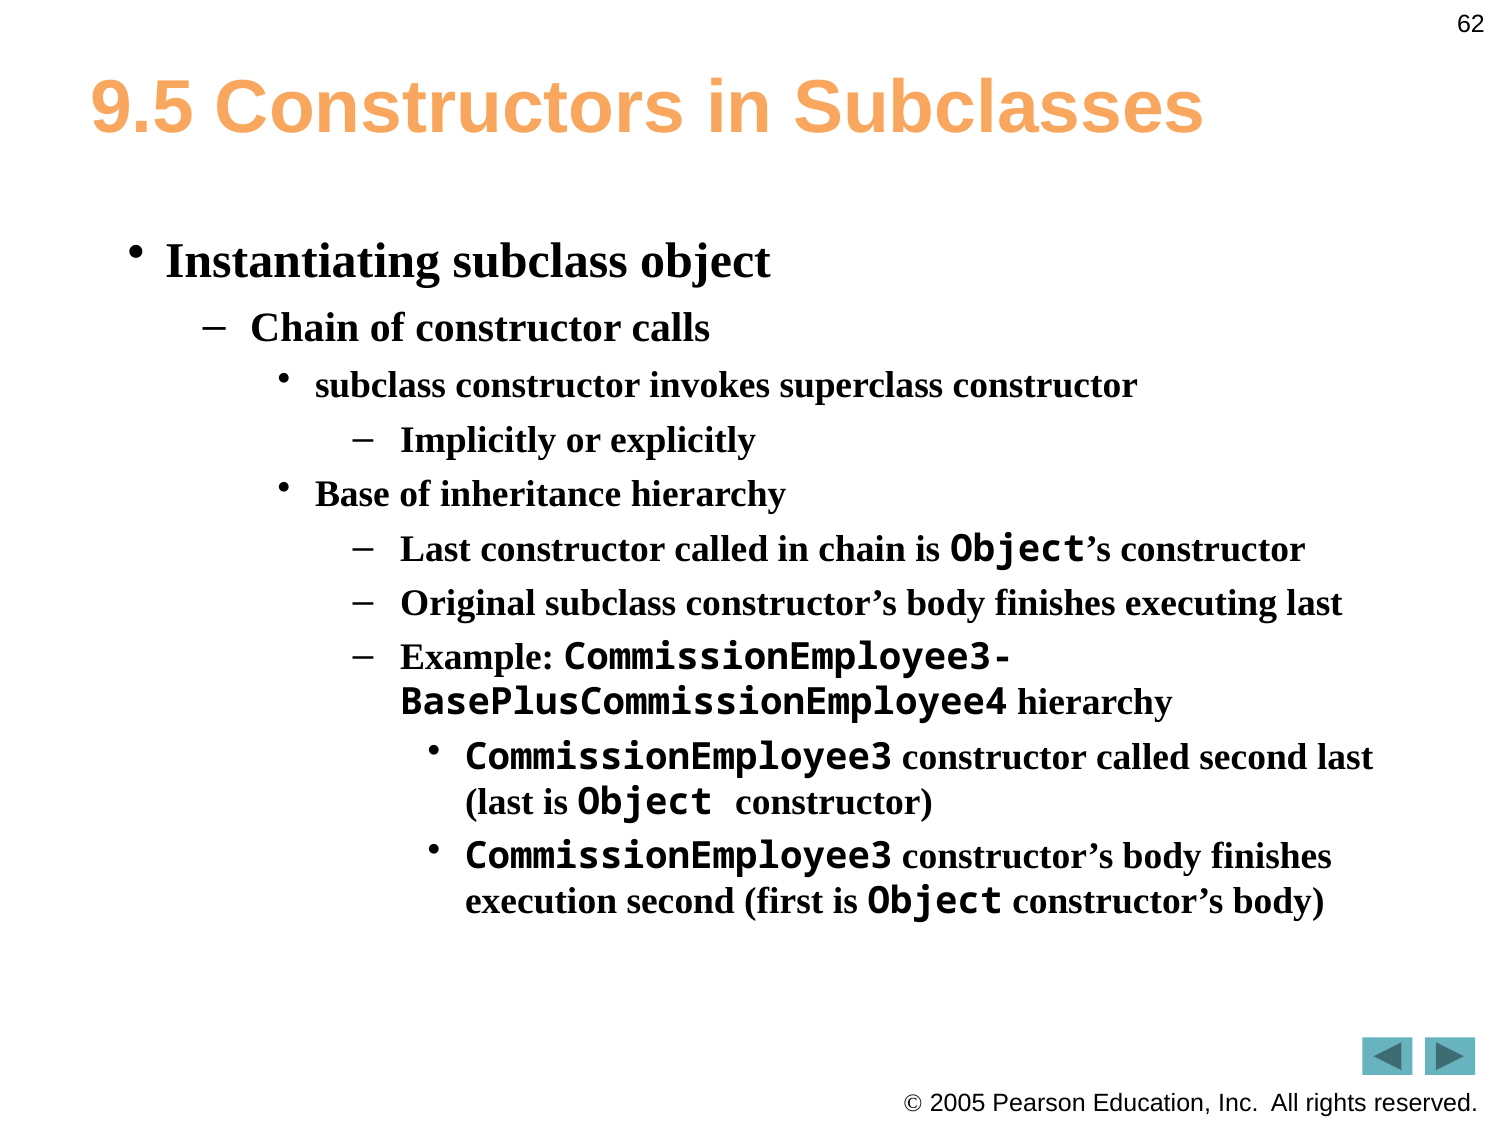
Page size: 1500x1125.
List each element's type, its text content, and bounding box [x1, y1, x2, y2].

list Instantiating subclass object Chain of constructor calls subclass constructor invokes superclass constructor Implicitly or explicitly Base of inheritance hierarchy Last constructor called in chain is Object’s constructor Original subclass constructor’s body finishes executing last Example: CommissionEmployee3-BasePlusCommissionEmployee4 hierarchy CommissionEmployee3 constructor called second last (last is Object constructor) CommissionEmployee3 constructor’s body finishes execution second (first is Object constructor’s body) [112, 220, 1425, 963]
slide_number 62 [1149, 0, 1500, 79]
title 9.5 Constructors in Subclasses [75, 12, 1425, 200]
